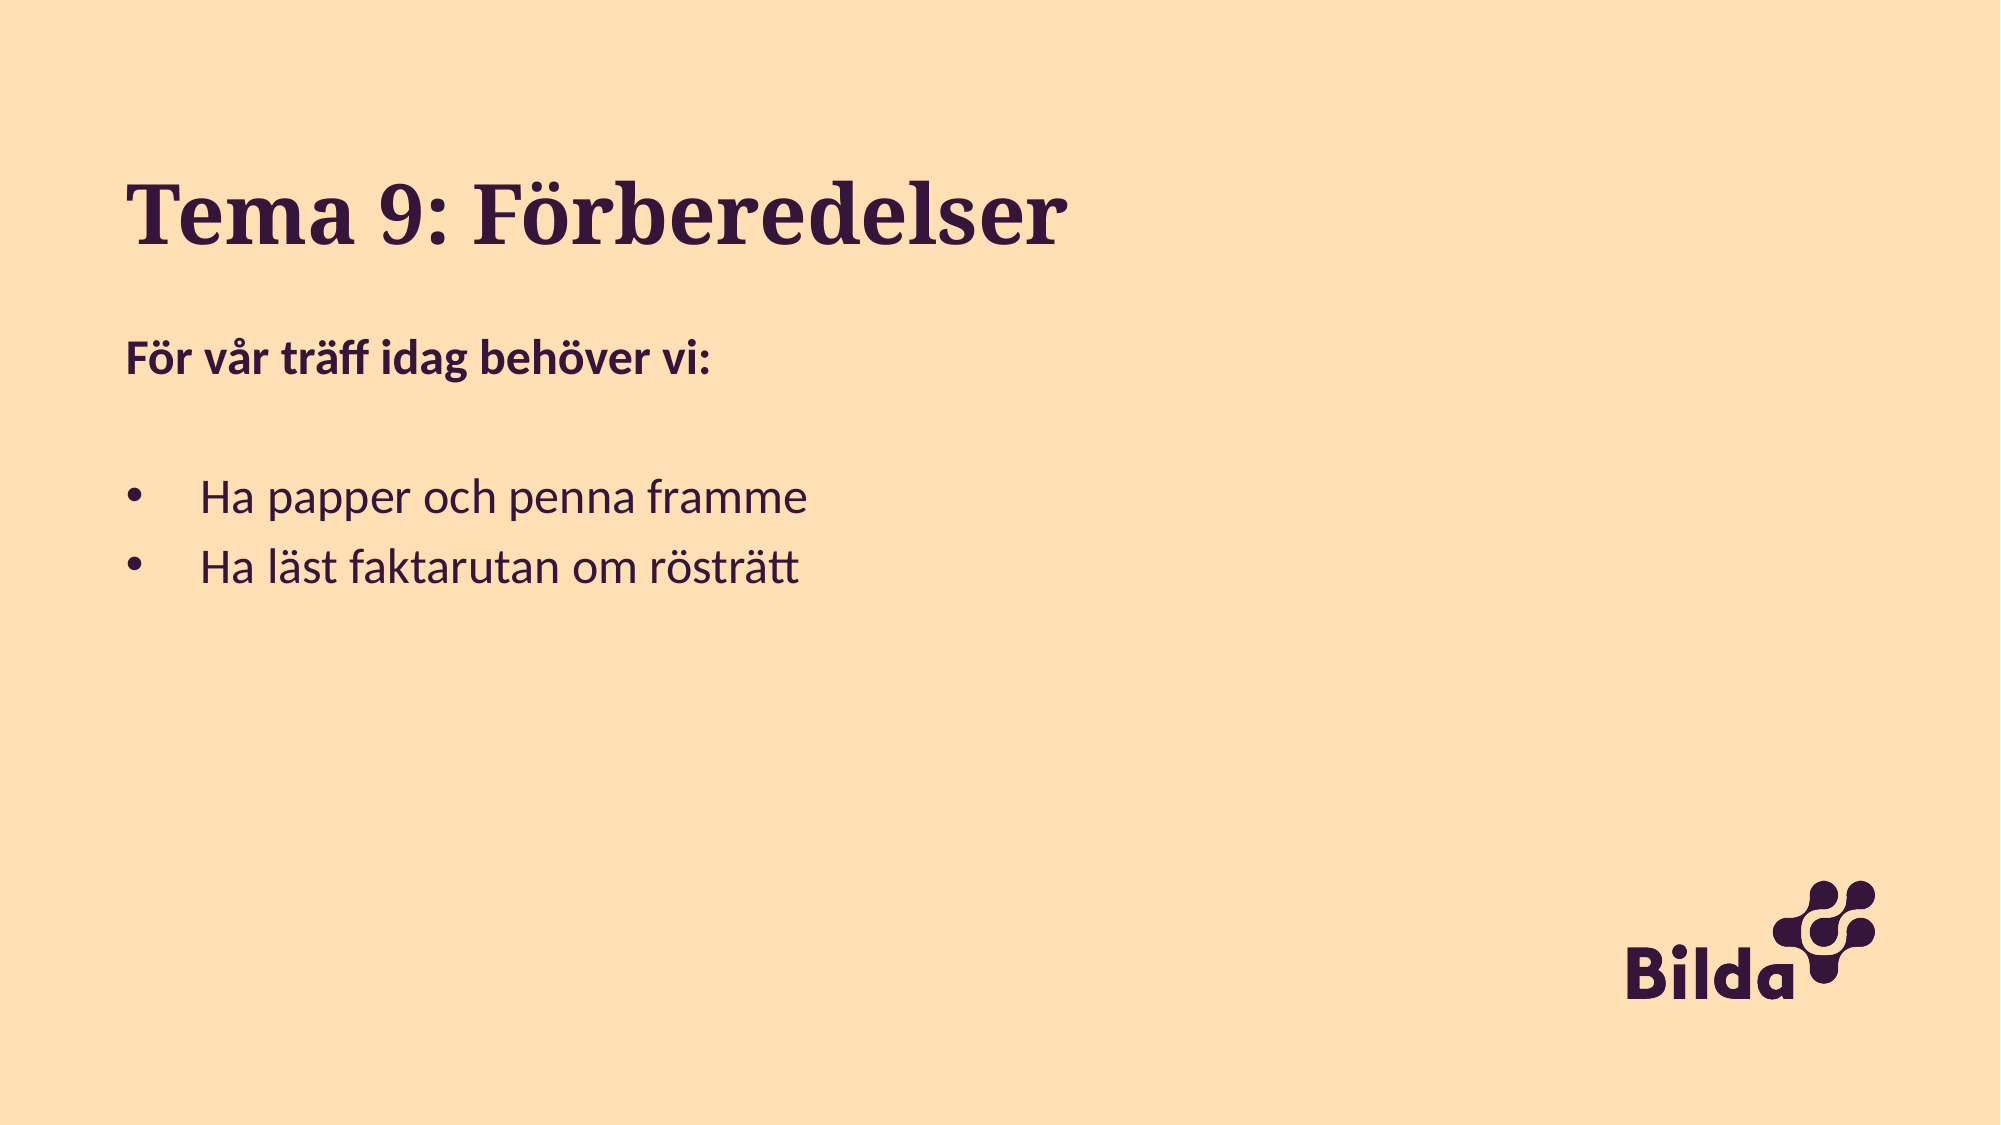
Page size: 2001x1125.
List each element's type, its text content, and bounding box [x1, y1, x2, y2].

picture [1627, 880, 1875, 1000]
title Tema 9: Förberedelser [125, 119, 1875, 271]
list För vår träff idag behöver vi: Ha papper och penna framme Ha läst faktarutan om rösträtt [125, 314, 1875, 811]
